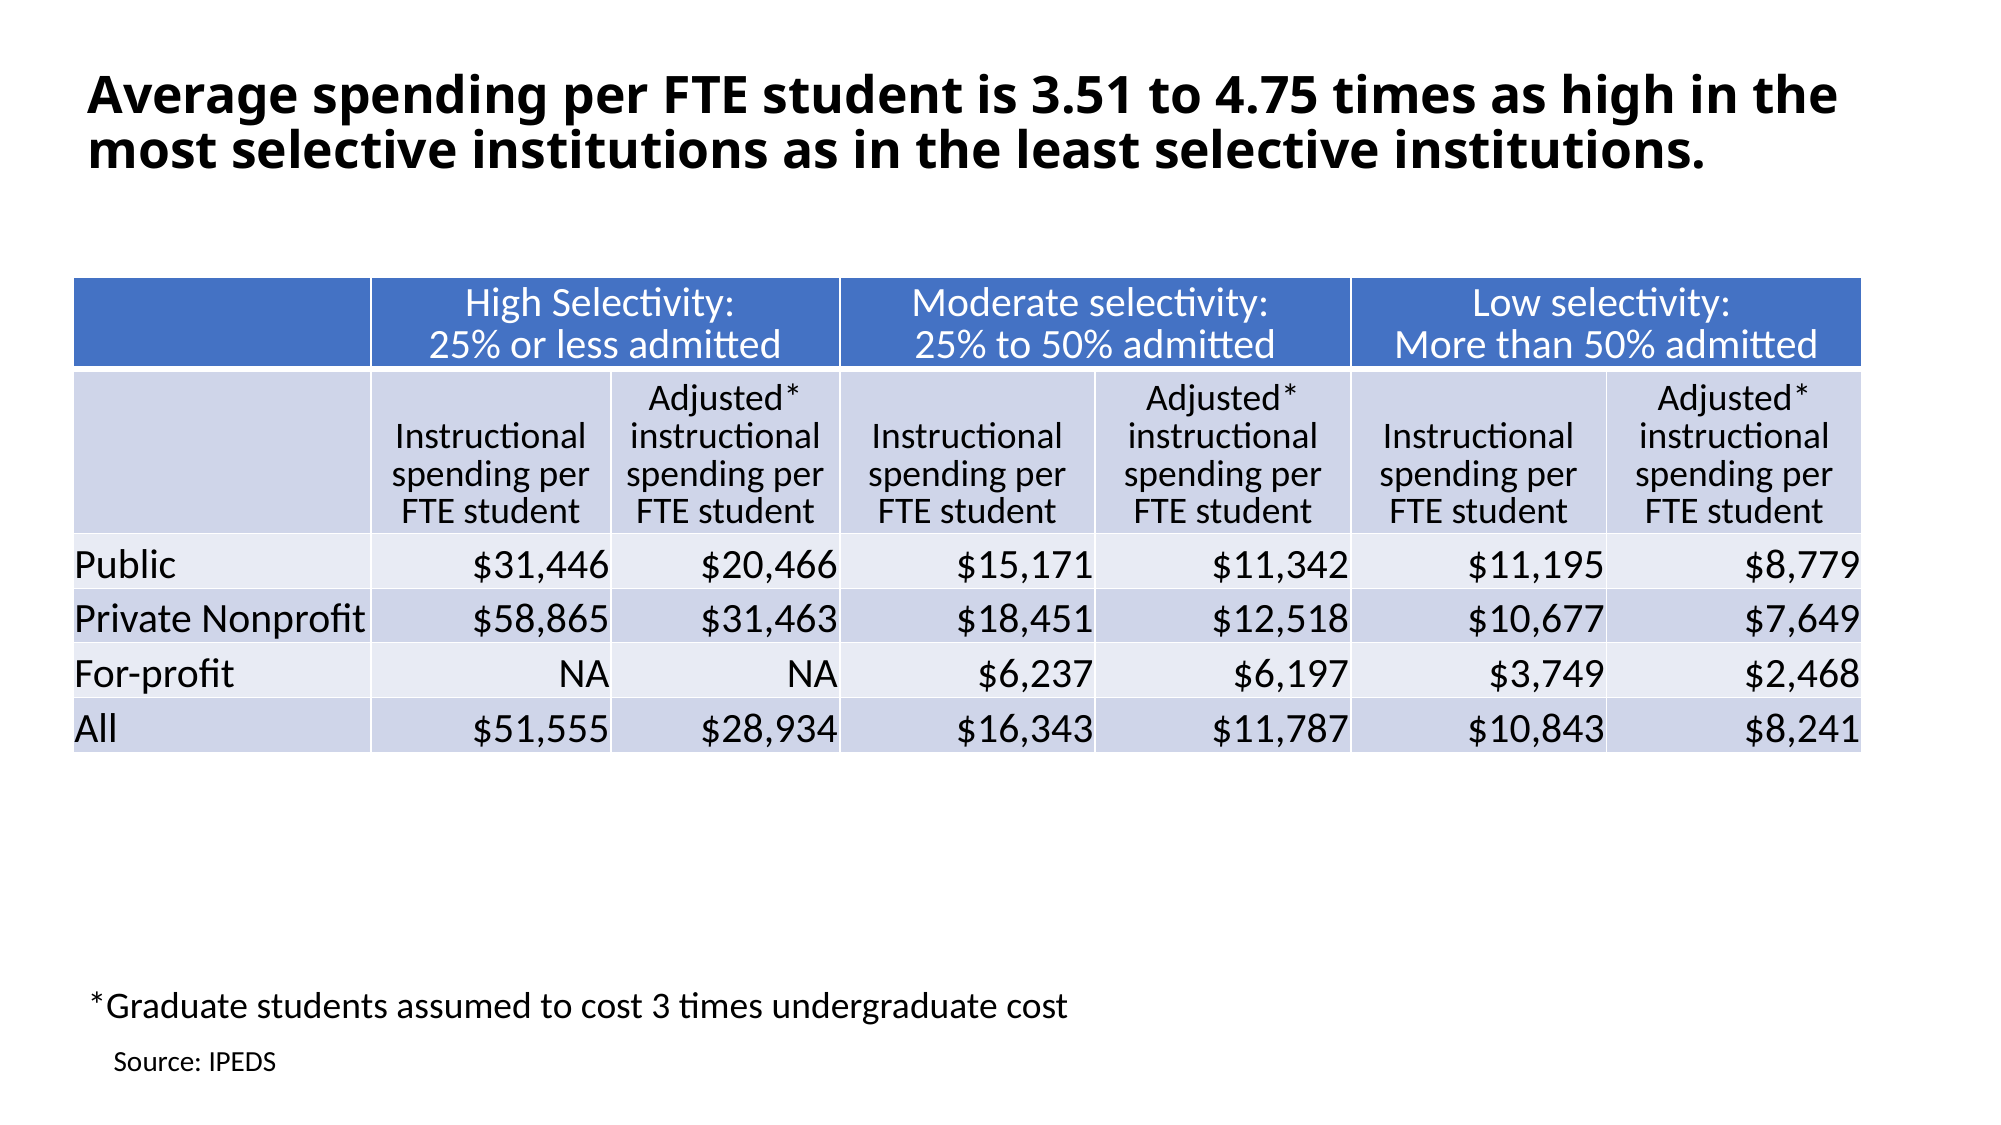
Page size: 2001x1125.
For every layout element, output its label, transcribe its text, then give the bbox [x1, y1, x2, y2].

table_cell $58,865 [372, 589, 610, 642]
text_box *Graduate students assumed to cost 3 times undergraduate cost [72, 883, 2000, 1033]
table_header High Selectivity: 25% or less admitted [372, 278, 839, 366]
table_cell $8,779 [1607, 534, 1861, 588]
table_cell $18,451 [841, 589, 1094, 642]
table_cell Adjusted* instructional spending per FTE student [1607, 372, 1861, 533]
table_cell Instructional spending per FTE student [841, 372, 1094, 533]
table_cell Private Nonprofit [74, 589, 370, 642]
table_cell $31,463 [612, 589, 839, 642]
text_box Source: IPEDS [98, 1034, 341, 1085]
table_cell $16,343 [841, 698, 1094, 752]
table_cell $11,787 [1096, 698, 1350, 752]
table_cell For-profit [74, 643, 370, 697]
title Average spending per FTE student is 3.51 to 4.75 times as high in the most selective institutions as in the least selective institutions. [72, 59, 1863, 276]
table_cell $6,197 [1096, 643, 1350, 697]
table_header [74, 278, 370, 366]
table_cell NA [372, 643, 610, 697]
table_cell Adjusted* instructional spending per FTE student [612, 372, 839, 533]
table_cell [74, 372, 370, 533]
table_cell $20,466 [612, 534, 839, 588]
table_cell Instructional spending per FTE student [372, 372, 610, 533]
table_cell $15,171 [841, 534, 1094, 588]
table_cell $2,468 [1607, 643, 1861, 697]
table_cell $7,649 [1607, 589, 1861, 642]
table_cell $3,749 [1352, 643, 1606, 697]
table_cell $10,843 [1352, 698, 1606, 752]
table_cell $10,677 [1352, 589, 1606, 642]
table_cell $51,555 [372, 698, 610, 752]
table_cell $12,518 [1096, 589, 1350, 642]
table_cell $28,934 [612, 698, 839, 752]
table_cell Adjusted* instructional spending per FTE student [1096, 372, 1350, 533]
table_cell NA [612, 643, 839, 697]
table_cell $11,195 [1352, 534, 1606, 588]
table_cell $6,237 [841, 643, 1094, 697]
table_cell Instructional spending per FTE student [1352, 372, 1606, 533]
table_cell $11,342 [1096, 534, 1350, 588]
table_cell Public [74, 534, 370, 588]
table_header Low selectivity: More than 50% admitted [1352, 278, 1861, 366]
table_header Moderate selectivity: 25% to 50% admitted [841, 278, 1350, 366]
table_cell $8,241 [1607, 698, 1861, 752]
table_cell All [74, 698, 370, 752]
table_cell $31,446 [372, 534, 610, 588]
